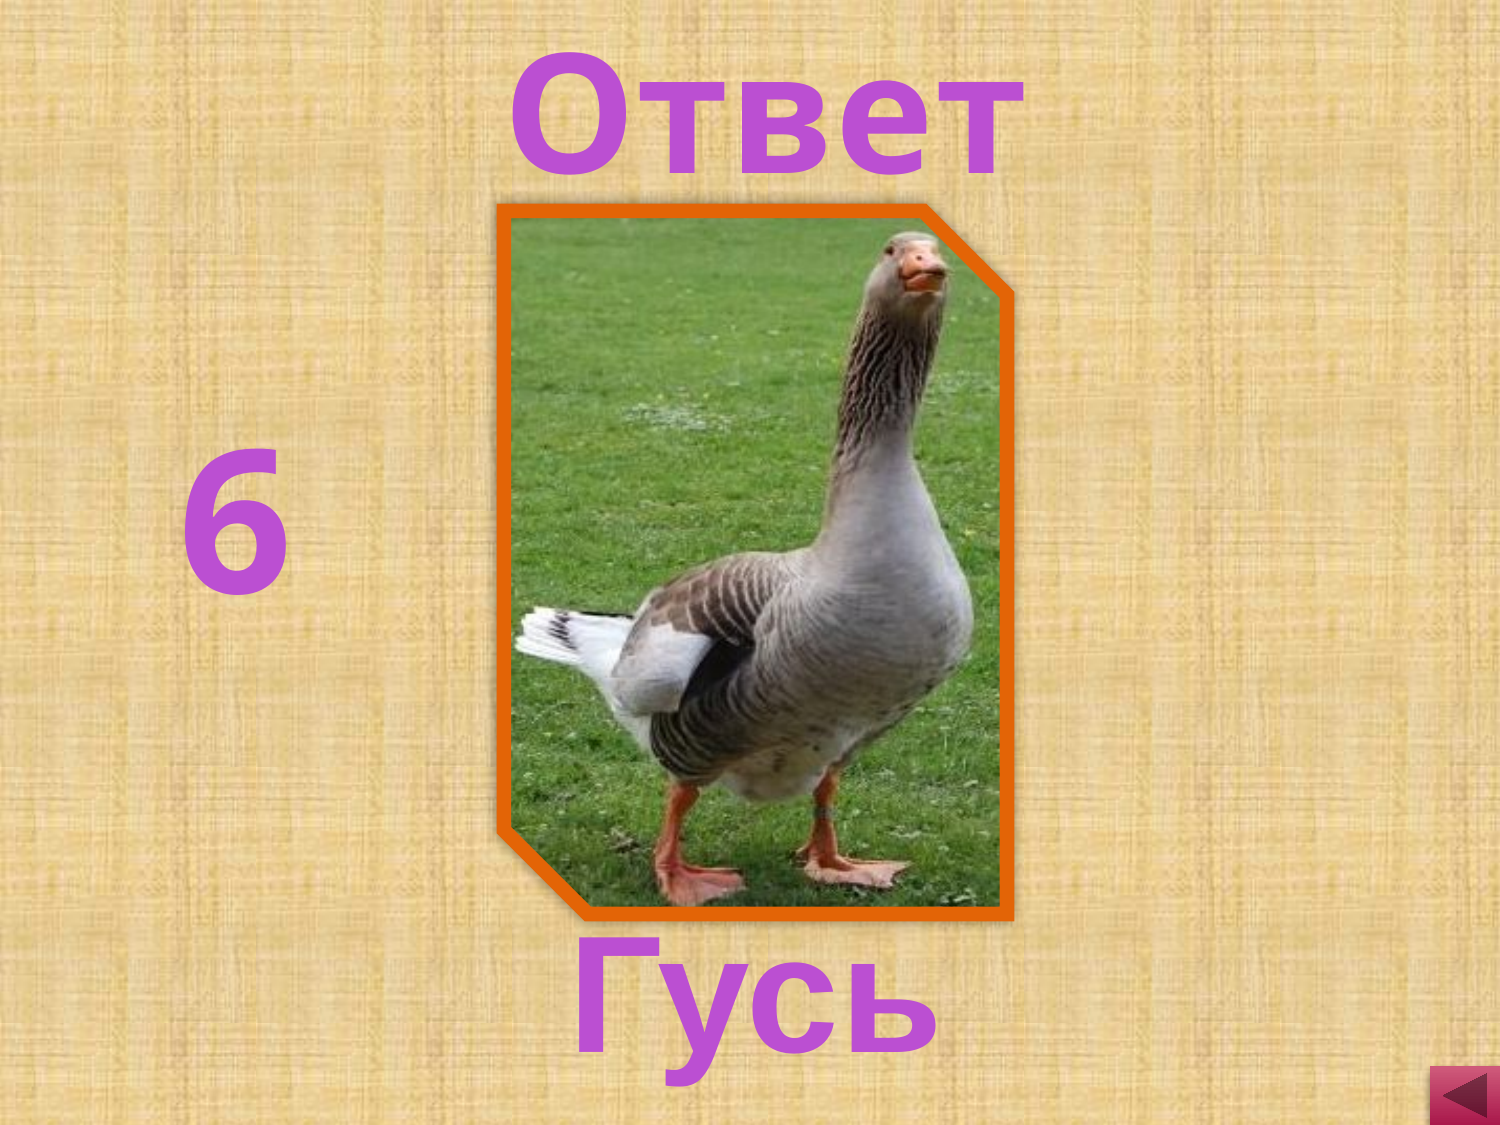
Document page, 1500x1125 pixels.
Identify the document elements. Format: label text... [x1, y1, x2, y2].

text_box Ответ [488, 0, 1043, 215]
picture [0, 0, 1500, 1125]
text_box [1429, 1066, 1500, 1125]
text_box 6 [164, 386, 326, 642]
text_box Гусь [553, 926, 959, 1094]
